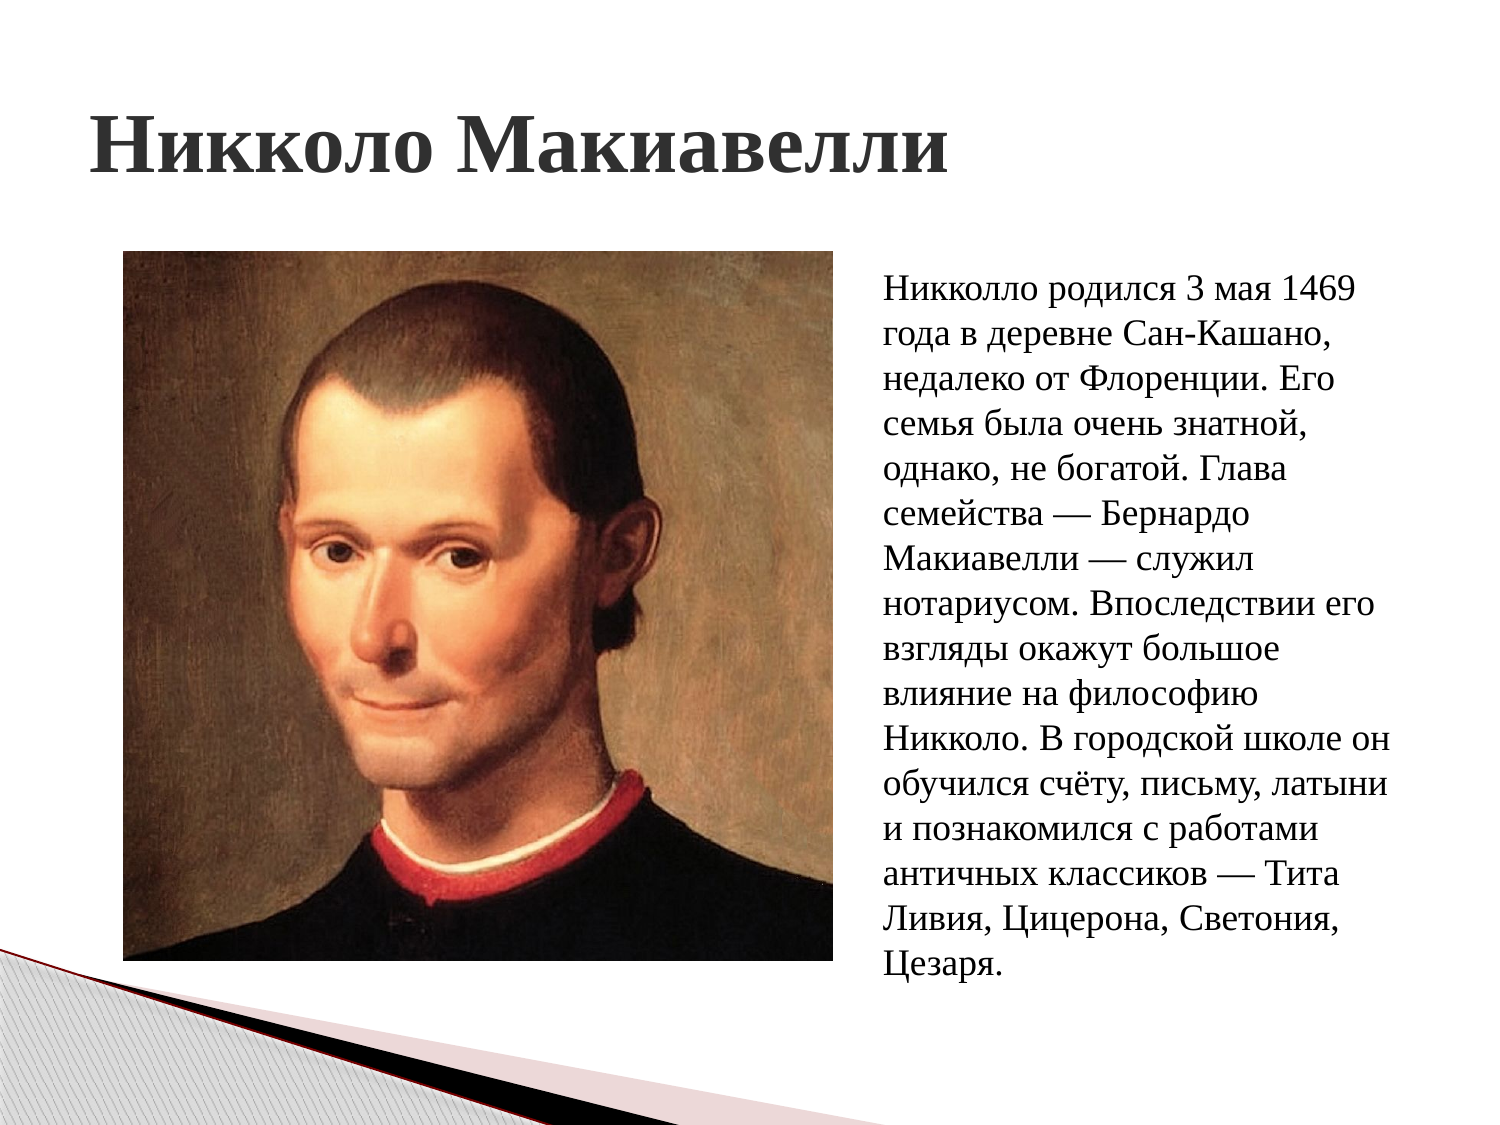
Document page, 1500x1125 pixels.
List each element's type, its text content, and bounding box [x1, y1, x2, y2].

title Никколо Макиавелли [75, 45, 1425, 233]
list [123, 251, 833, 961]
text_box Никколло родился 3 мая 1469 года в деревне Сан-Кашано, недалеко от Флоренции. Его семья была очень знатной, однако, не богатой. Глава семейства — Бернардо Макиавелли — служил нотариусом. Впоследствии его взгляды окажут большое влияние на философию Никколо. В городской школе он обучился счёту, письму, латыни и познакомился с работами античных классиков — Тита Ливия, Цицерона, Светония, Цезаря. [868, 255, 1412, 991]
